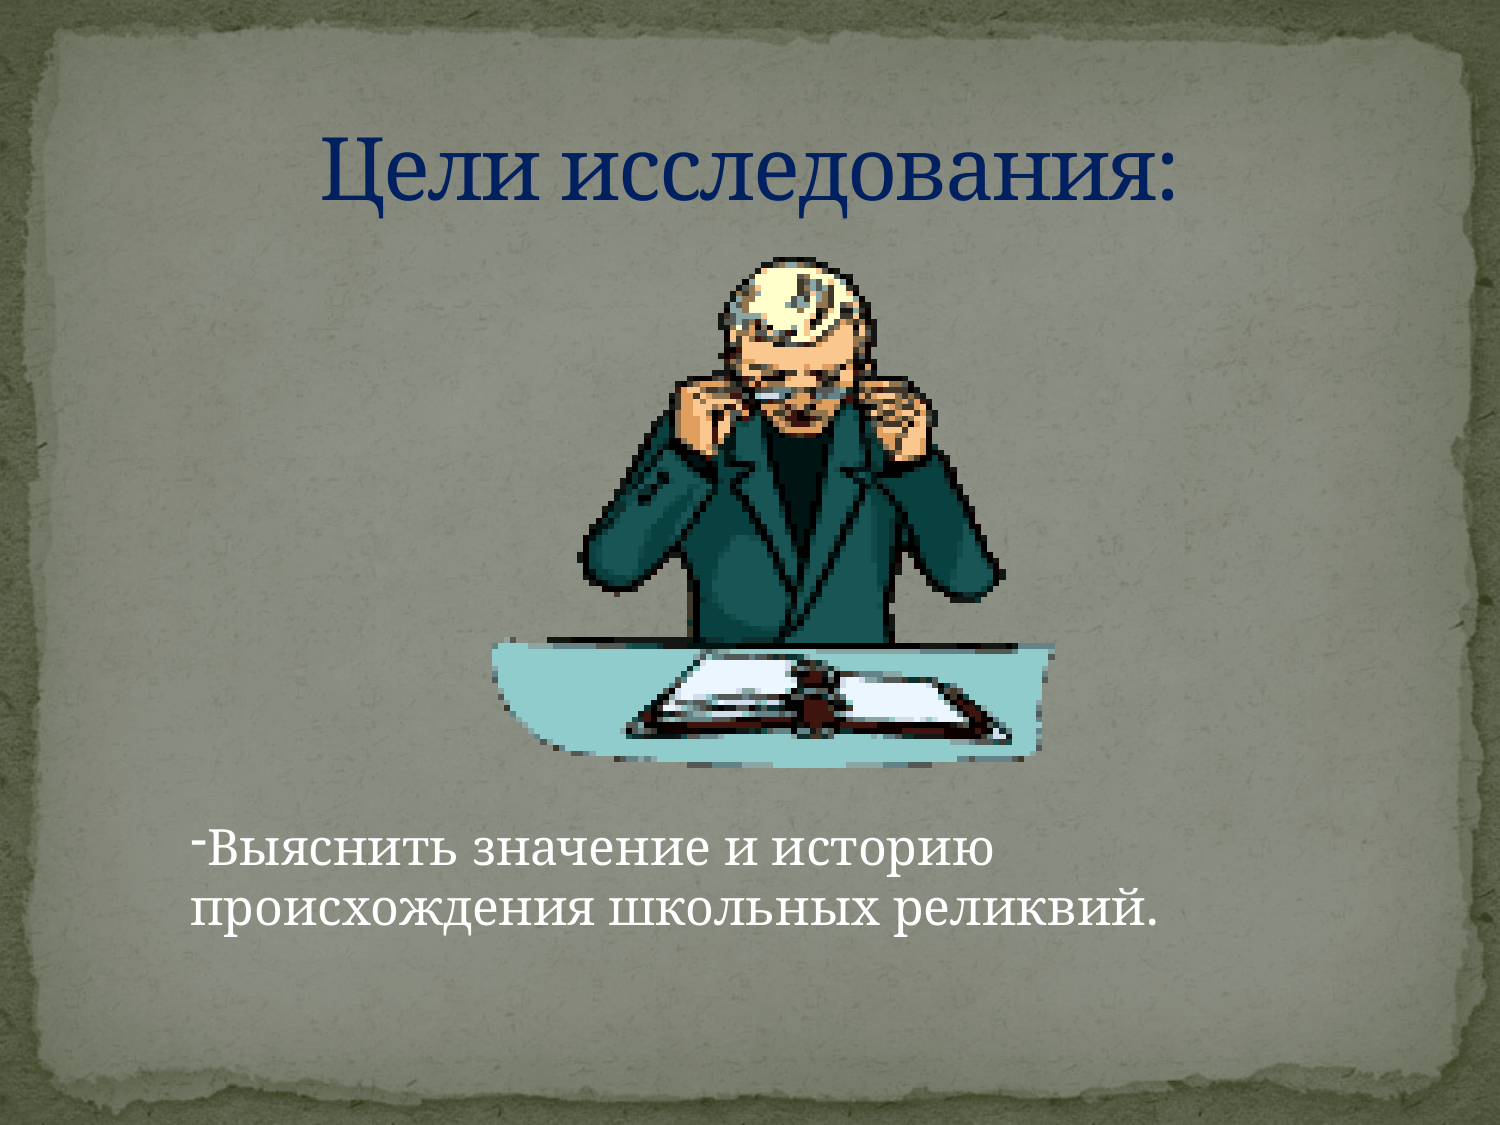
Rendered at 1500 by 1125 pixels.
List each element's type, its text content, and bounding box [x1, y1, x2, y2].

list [495, 260, 1053, 773]
title Цели исследования: [74, 24, 1425, 225]
text_box Выяснить значение и историю происхождения школьных реликвий. [175, 808, 1395, 1034]
